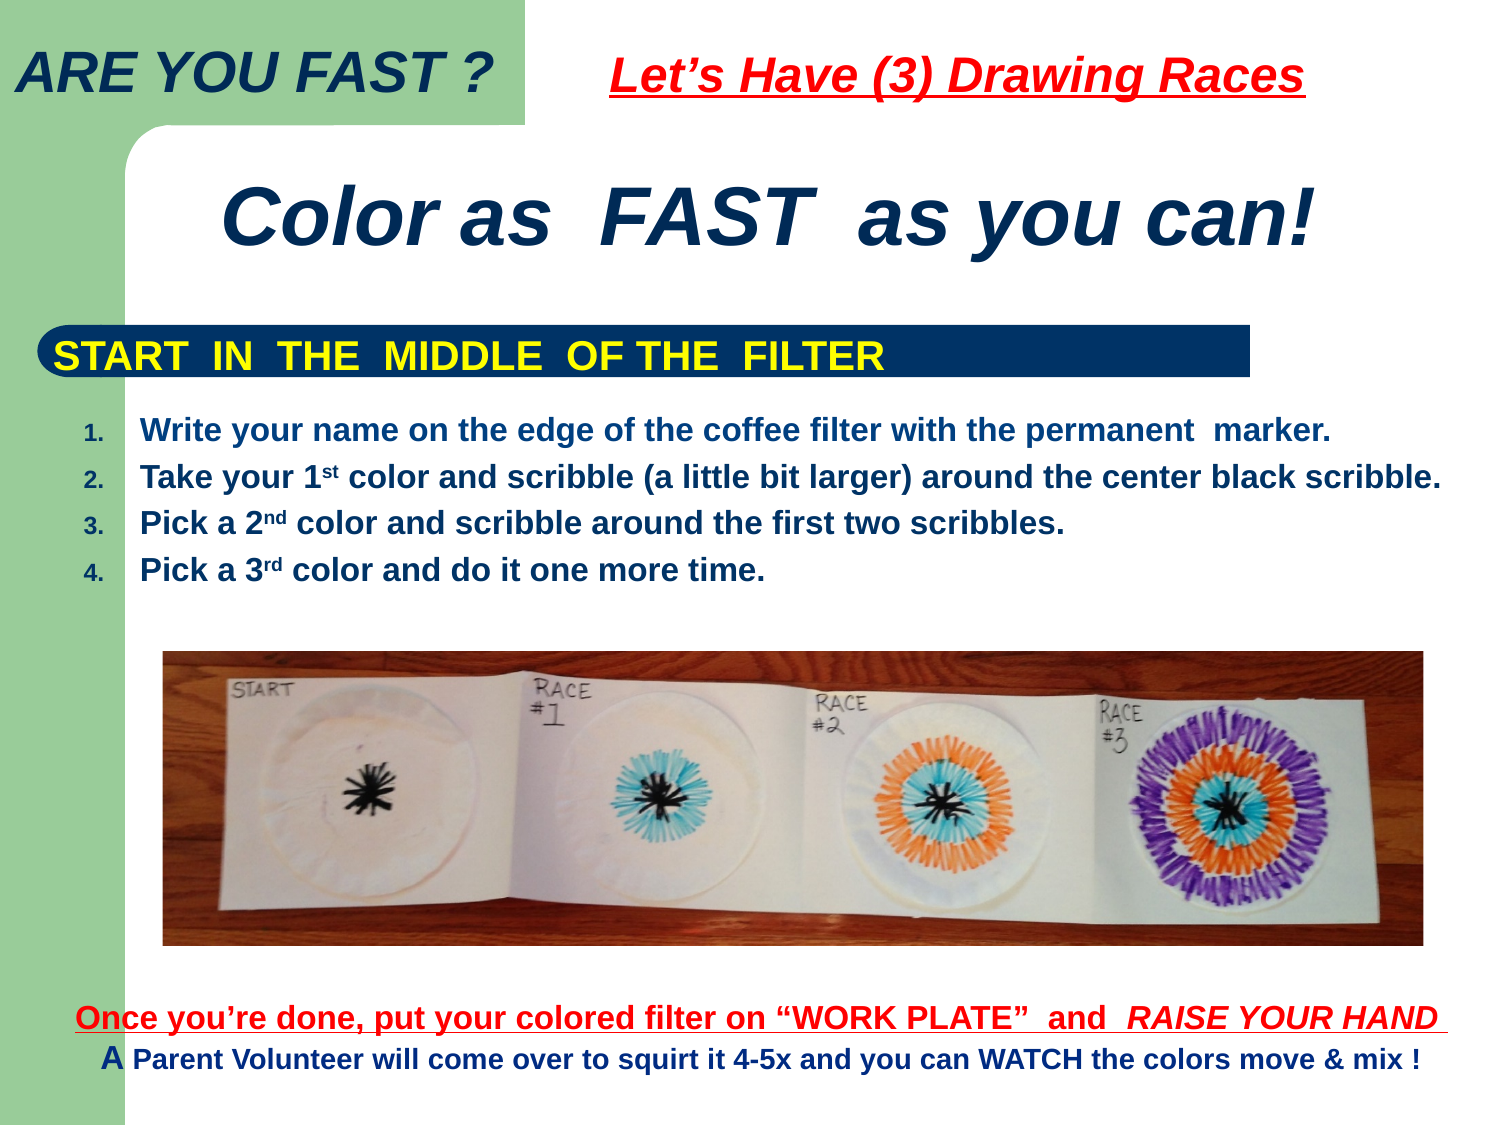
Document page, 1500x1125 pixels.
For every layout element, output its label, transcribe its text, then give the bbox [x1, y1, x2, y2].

picture [162, 650, 1424, 946]
text_box Color as FAST as you can! [205, 154, 1332, 270]
text_box START IN THE MIDDLE OF THE FILTER [24, 321, 925, 387]
text_box Once you’re done, put your colored filter on “WORK PLATE” and RAISE YOUR HAND A Parent Volunteer will come over to squirt it 4-5x and you can WATCH the colors move & mix ! [45, 988, 1478, 1084]
title ARE YOU FAST ? Let’s Have (3) Drawing Races [0, 24, 1425, 113]
list Write your name on the edge of the coffee filter with the permanent marker. Take your 1st color and scribble (a little bit larger) around the center black scribble. Pick a 2nd color and scribble around the first two scribbles. Pick a 3rd color and do it one more time. [68, 349, 1486, 637]
